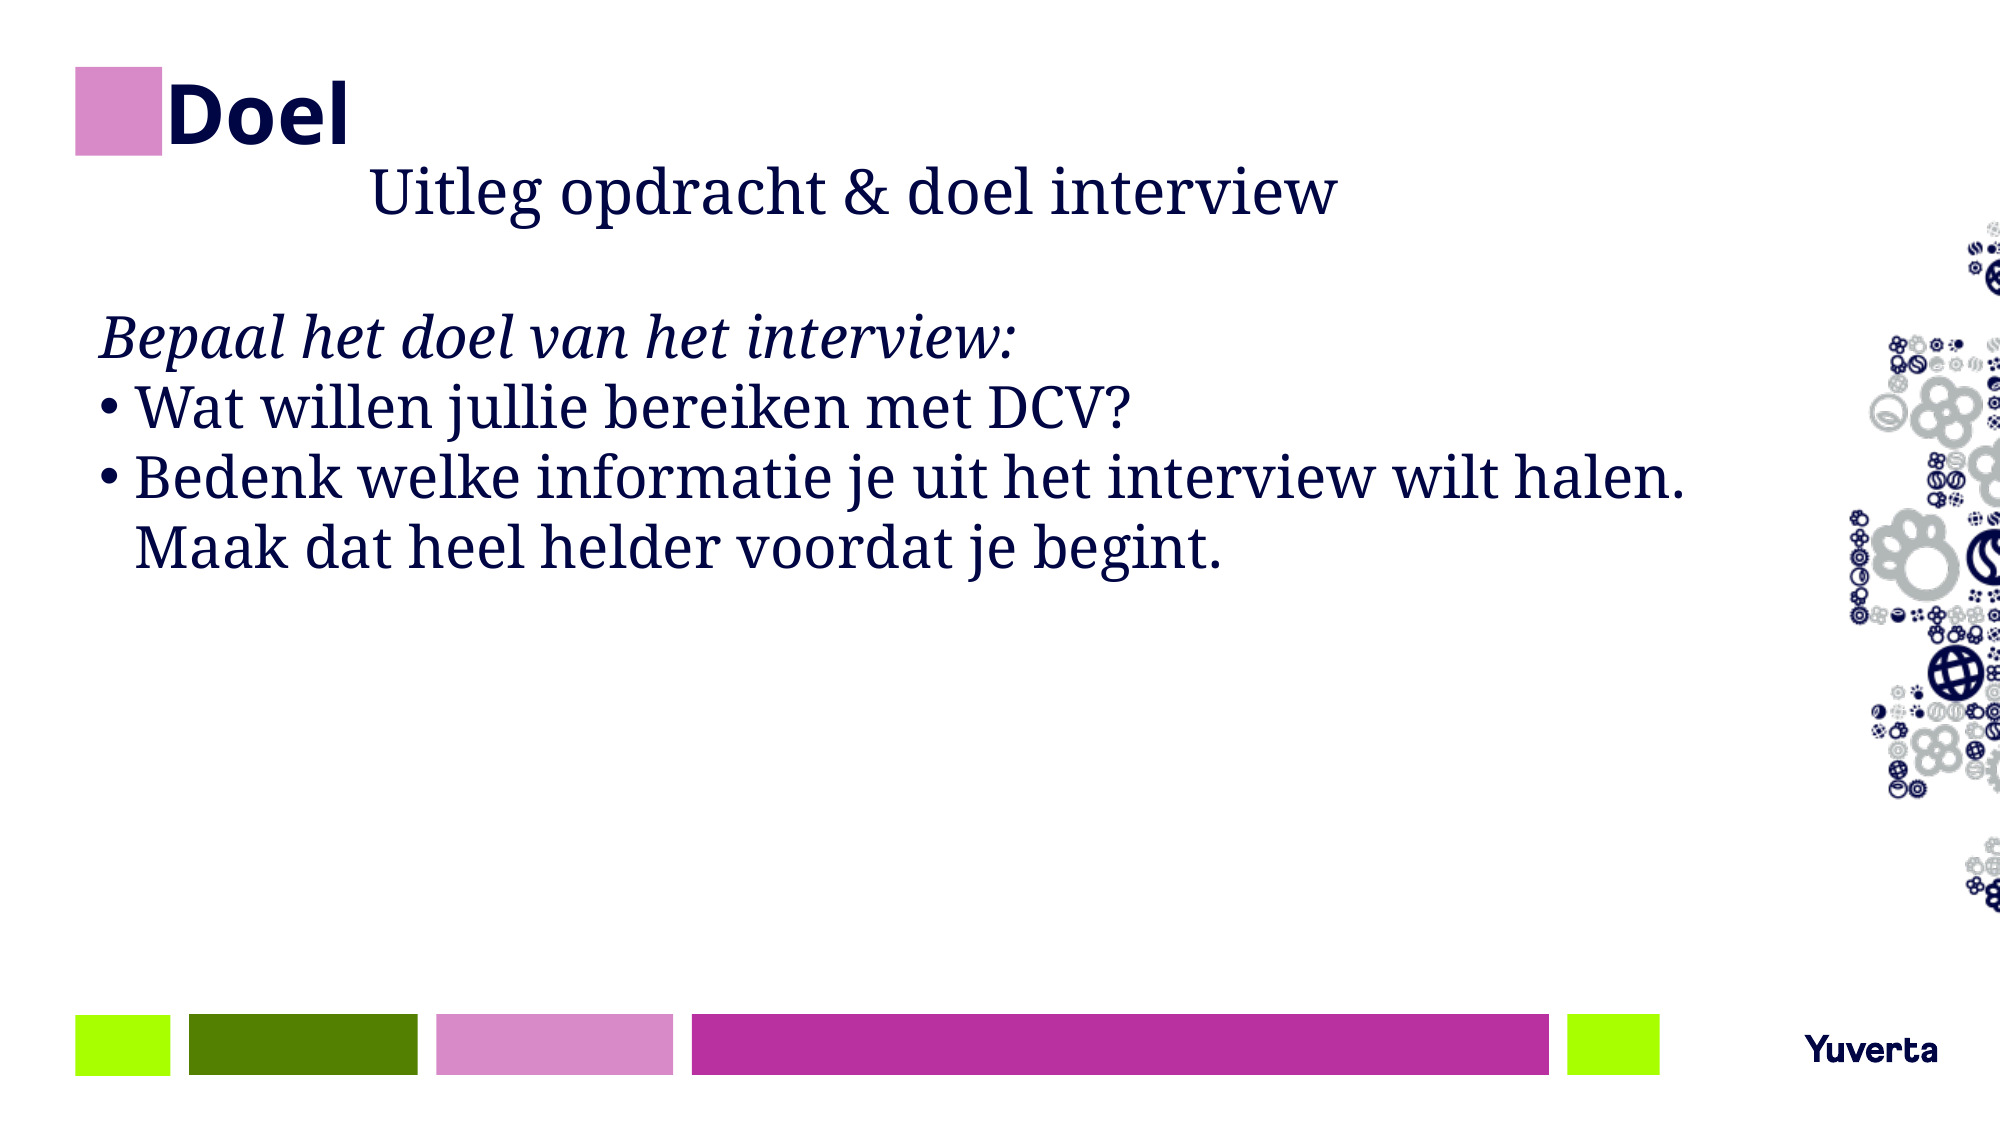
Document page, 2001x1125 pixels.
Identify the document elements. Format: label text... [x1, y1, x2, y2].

title Doel [99, 66, 1207, 184]
text_box [1566, 1013, 1661, 1076]
text_box Uitleg opdracht & doel interview [369, 155, 1477, 272]
text_box [691, 1013, 1550, 1076]
text_box Bepaal het doel van het interview: Wat willen jullie bereiken met DCV? Bedenk welke informatie je uit het interview wilt halen. Maak dat heel helder voordat je begint. [99, 243, 1821, 939]
picture [0, 0, 2000, 1125]
text_box [74, 1014, 171, 1077]
text_box [435, 1013, 674, 1076]
text_box [188, 1013, 419, 1076]
text_box [74, 66, 163, 157]
